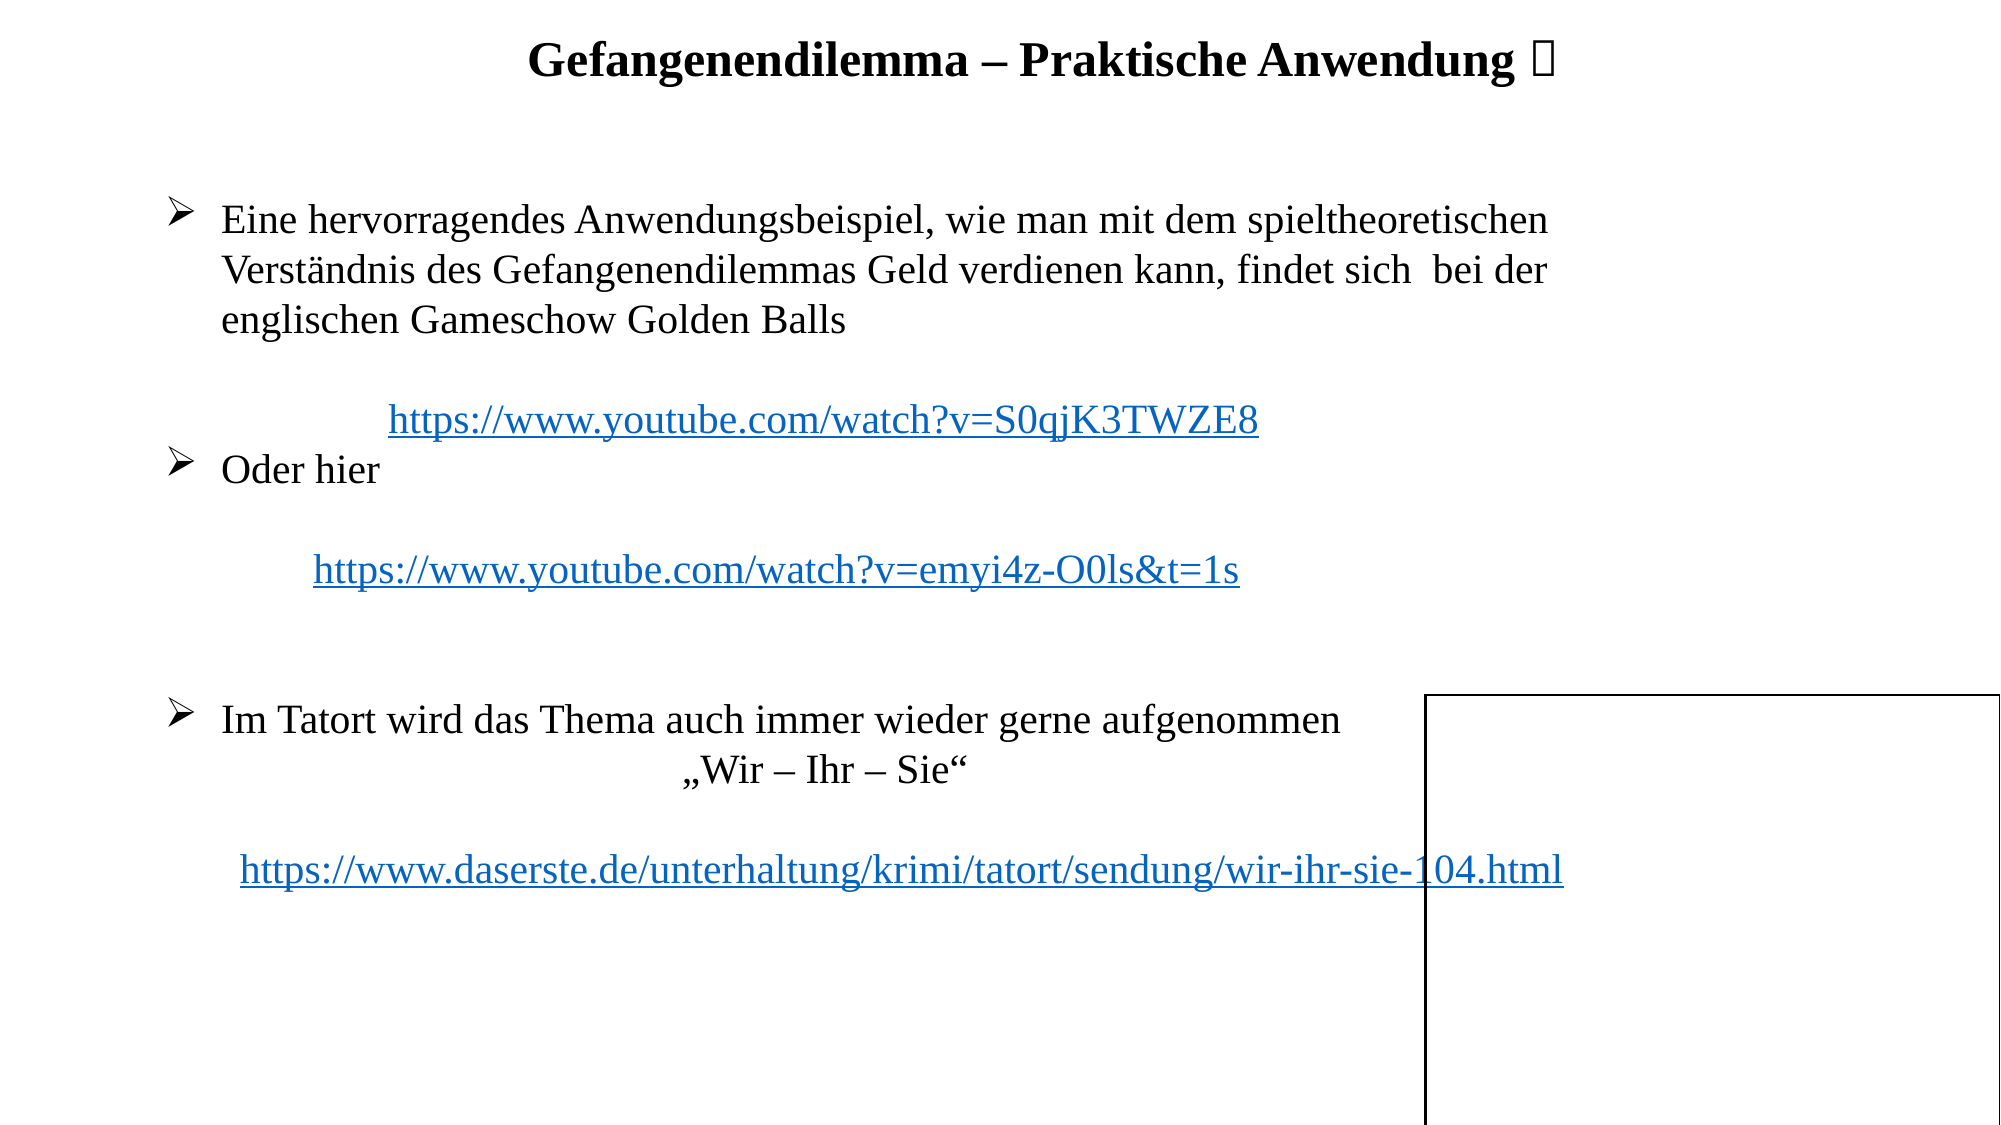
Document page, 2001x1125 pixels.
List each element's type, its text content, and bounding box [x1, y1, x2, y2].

text_box Gefangenendilemma – Praktische Anwendung  [513, 18, 1753, 94]
text_box [1424, 694, 2000, 1125]
text_box Eine hervorragendes Anwendungsbeispiel, wie man mit dem spieltheoretischen Verständnis des Gefangenendilemmas Geld verdienen kann, findet sich bei der englischen Gameschow Golden Balls https://www.youtube.com/watch?v=S0qjK3TWZE8 Oder hier https://www.youtube.com/watch?v=emyi4z-O0ls&t=1s Im Tatort wird das Thema auch immer wieder gerne aufgenommen „Wir – Ihr – Sie“ https://www.daserste.de/unterhaltung/krimi/tatort/sendung/wir-ihr-sie-104.html [0, 134, 1596, 1032]
